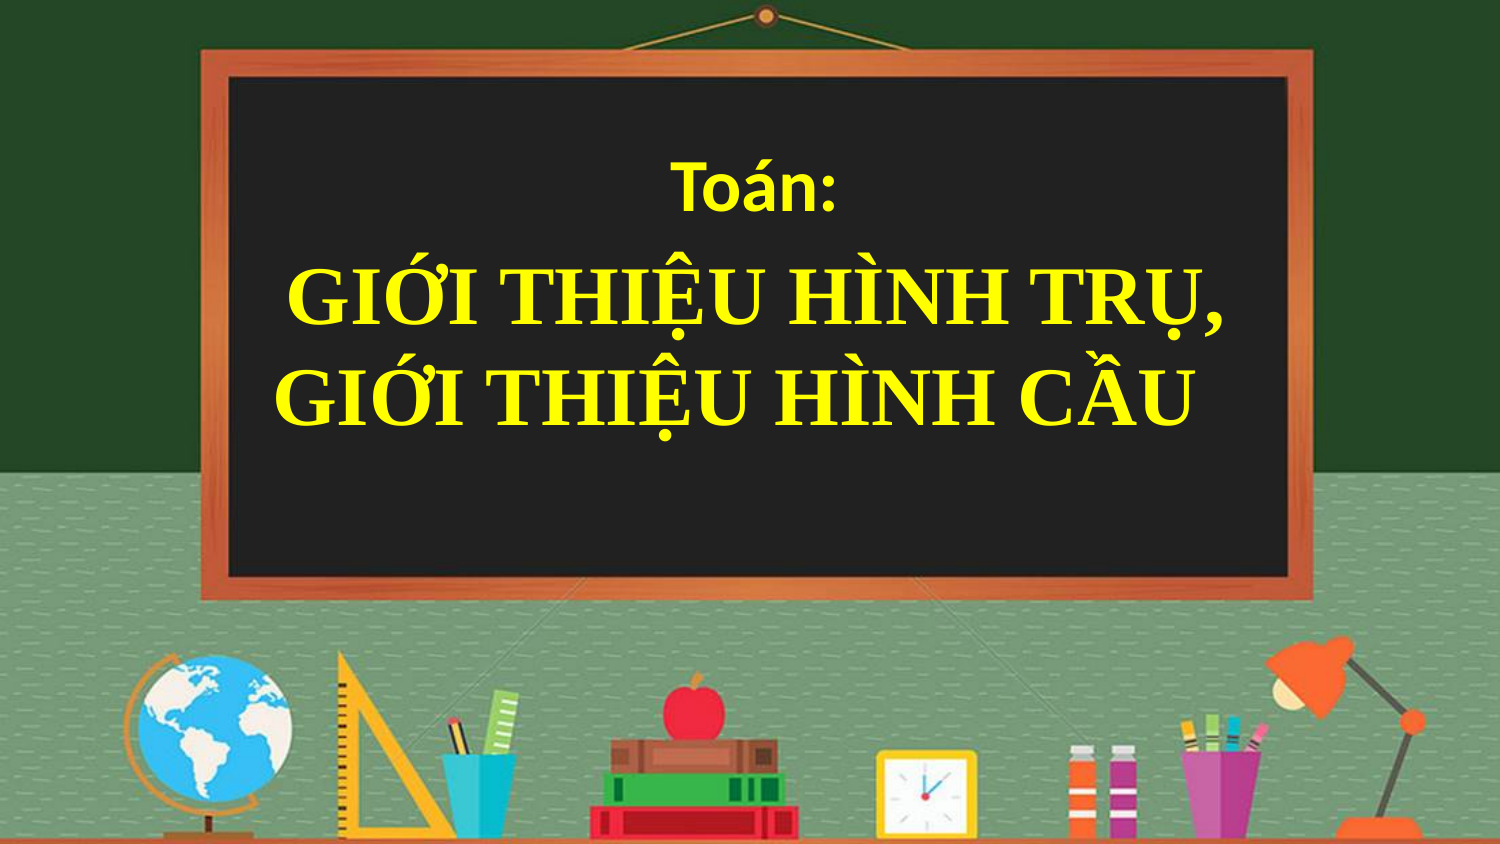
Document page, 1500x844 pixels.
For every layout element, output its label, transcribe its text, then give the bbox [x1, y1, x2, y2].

picture [0, 0, 1500, 844]
text_box Toán: [656, 128, 1043, 234]
text_box GIỚI THIỆU HÌNH TRỤ, GIỚI THIỆU HÌNH CẦU [175, 234, 1336, 449]
